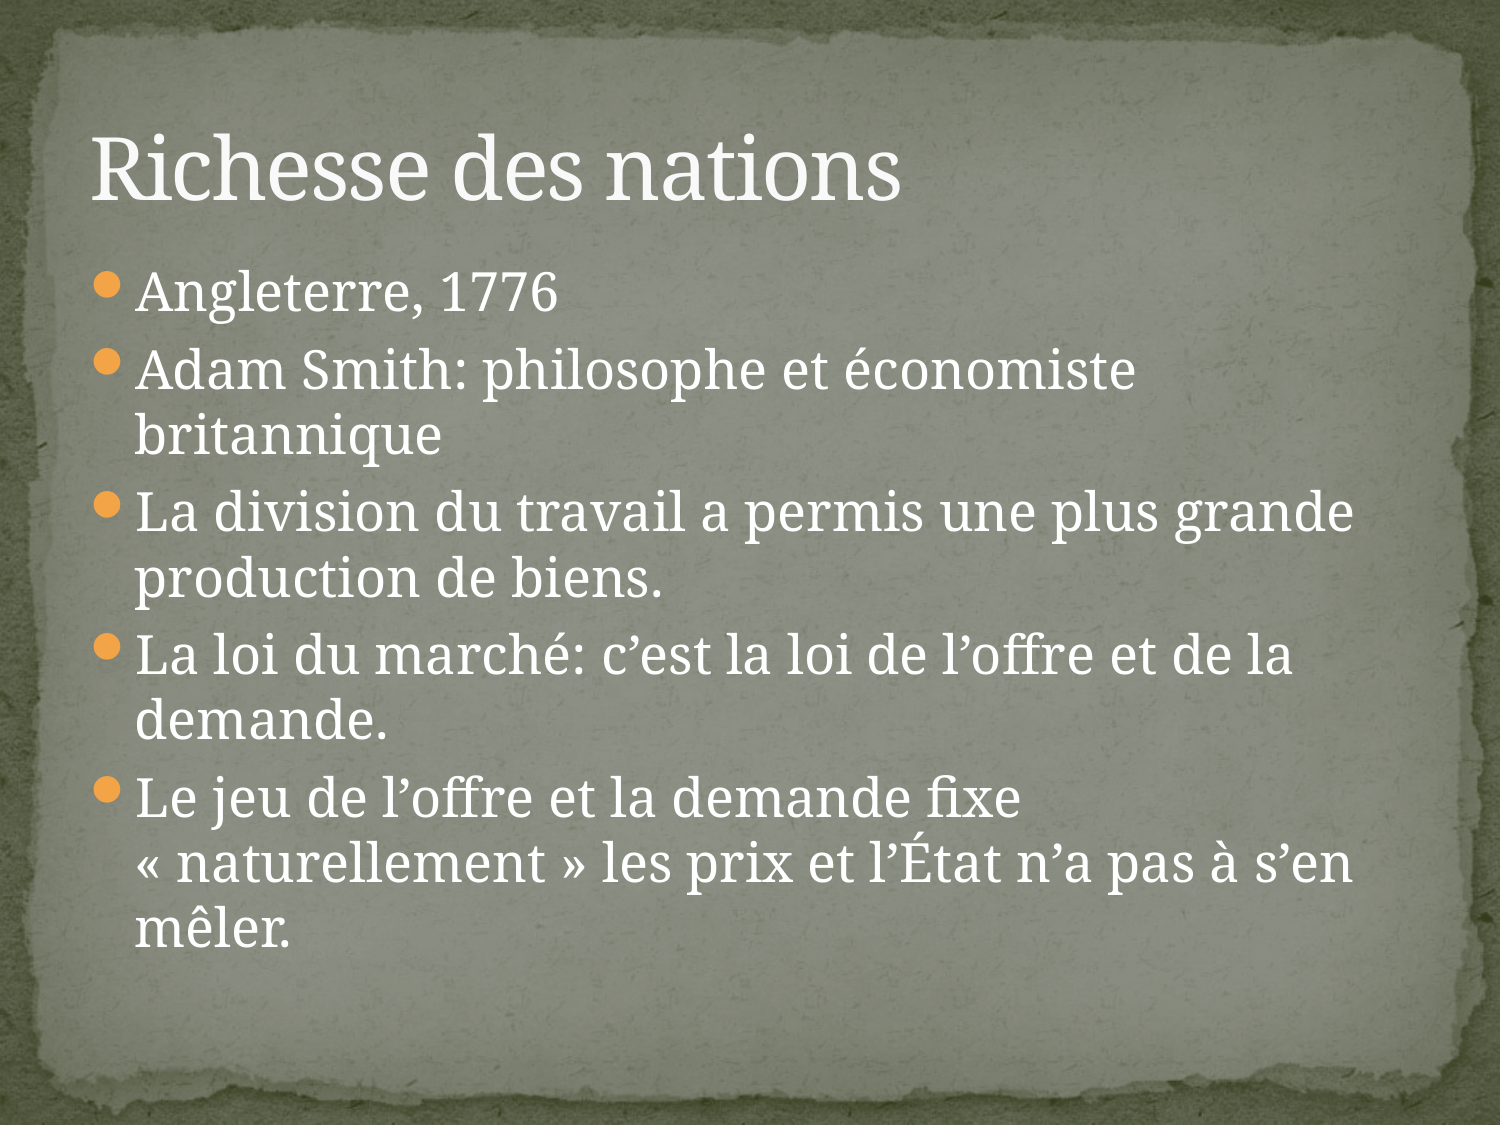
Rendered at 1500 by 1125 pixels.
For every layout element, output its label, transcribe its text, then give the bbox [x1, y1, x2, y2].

list Angleterre, 1776 Adam Smith: philosophe et économiste britannique La division du travail a permis une plus grande production de biens. La loi du marché: c’est la loi de l’offre et de la demande. Le jeu de l’offre et la demande fixe « naturellement » les prix et l’État n’a pas à s’en mêler. [75, 249, 1425, 1000]
title Richesse des nations [74, 24, 1425, 225]
